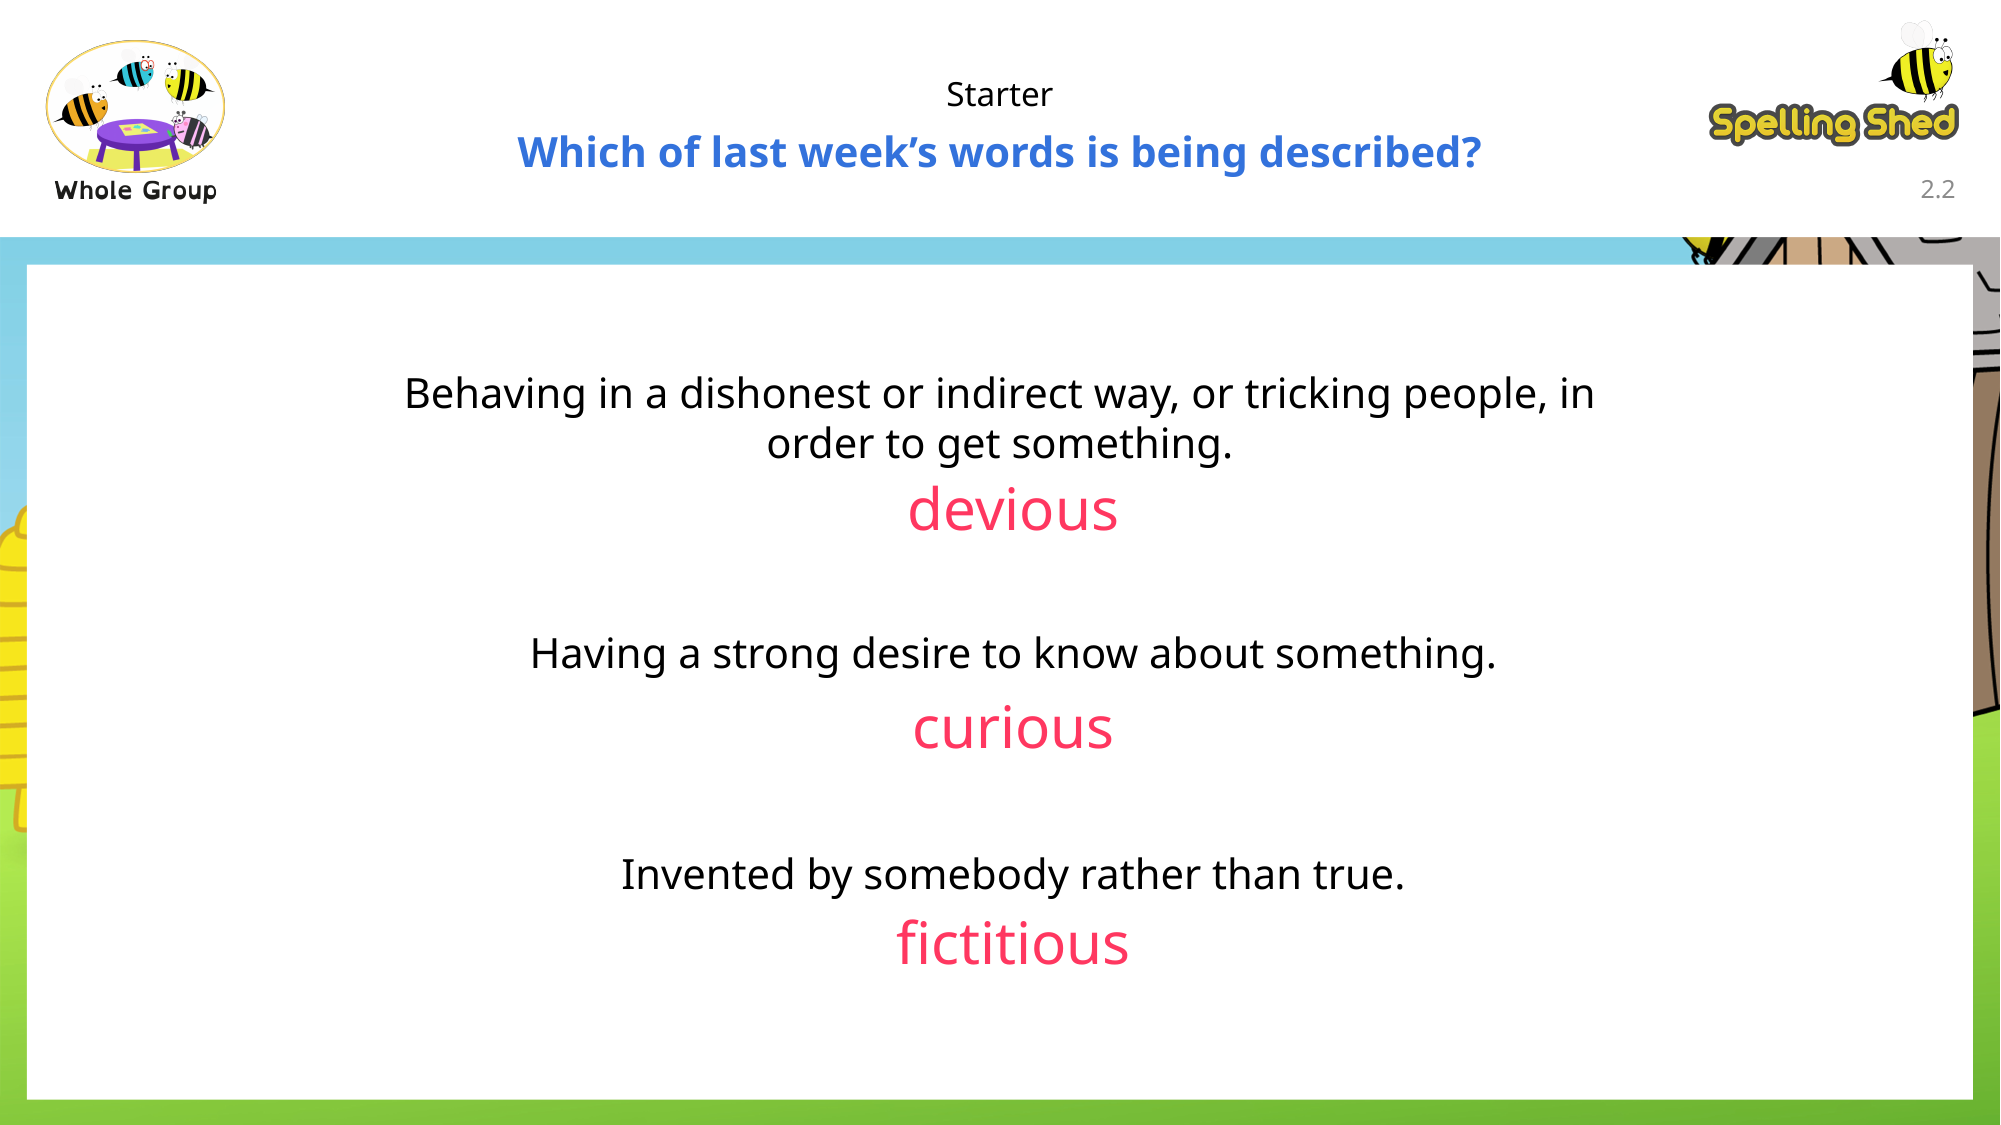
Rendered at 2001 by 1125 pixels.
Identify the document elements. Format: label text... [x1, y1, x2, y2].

text_box Behaving in a dishonest or indirect way, or tricking people, in order to get something. [377, 359, 1623, 475]
list Which of last week’s words is being described? [362, 124, 1638, 184]
text_box ​Having a strong desire to know about something. [158, 624, 1869, 685]
slide_number 2.1 [1876, 160, 1971, 221]
picture [0, 238, 2000, 1125]
text_box devious [892, 472, 1135, 551]
text_box Invented by somebody rather than true. [224, 840, 1803, 906]
list Starter [573, 69, 1427, 123]
picture [1697, 8, 1973, 156]
text_box curious [897, 690, 1130, 769]
text_box fictitious [881, 906, 1146, 985]
picture [45, 40, 225, 216]
